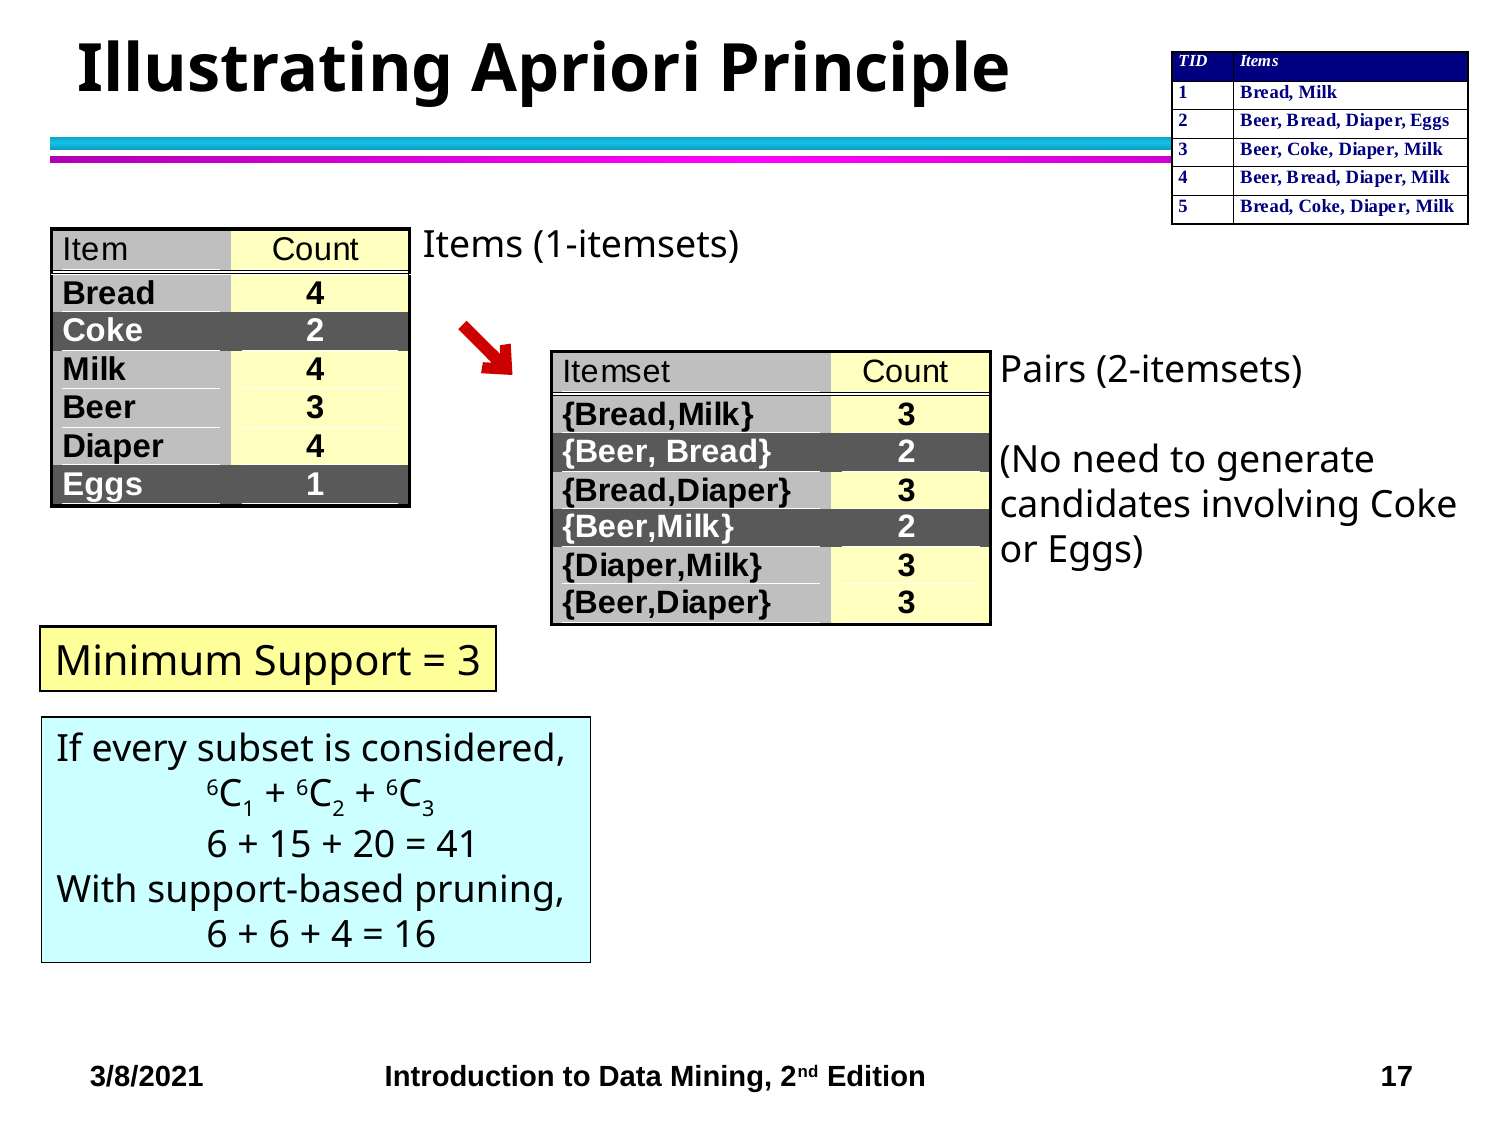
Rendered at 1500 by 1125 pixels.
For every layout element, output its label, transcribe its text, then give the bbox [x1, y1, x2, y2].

text_box Pairs (2-itemsets) (No need to generate candidates involving Coke or Eggs) [984, 337, 1473, 577]
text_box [549, 349, 1091, 676]
text_box Minimum Support = 3 [39, 626, 497, 692]
text_box [462, 324, 513, 376]
title Illustrating Apriori Principle [62, 24, 1421, 113]
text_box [49, 227, 426, 638]
text_box If every subset is considered, 6C1 + 6C2 + 6C3 6 + 15 + 20 = 41 With support-based pruning, 6 + 6 + 4 = 16 [41, 716, 591, 963]
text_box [1162, 50, 1476, 241]
text_box Items (1-itemsets) [408, 212, 755, 273]
